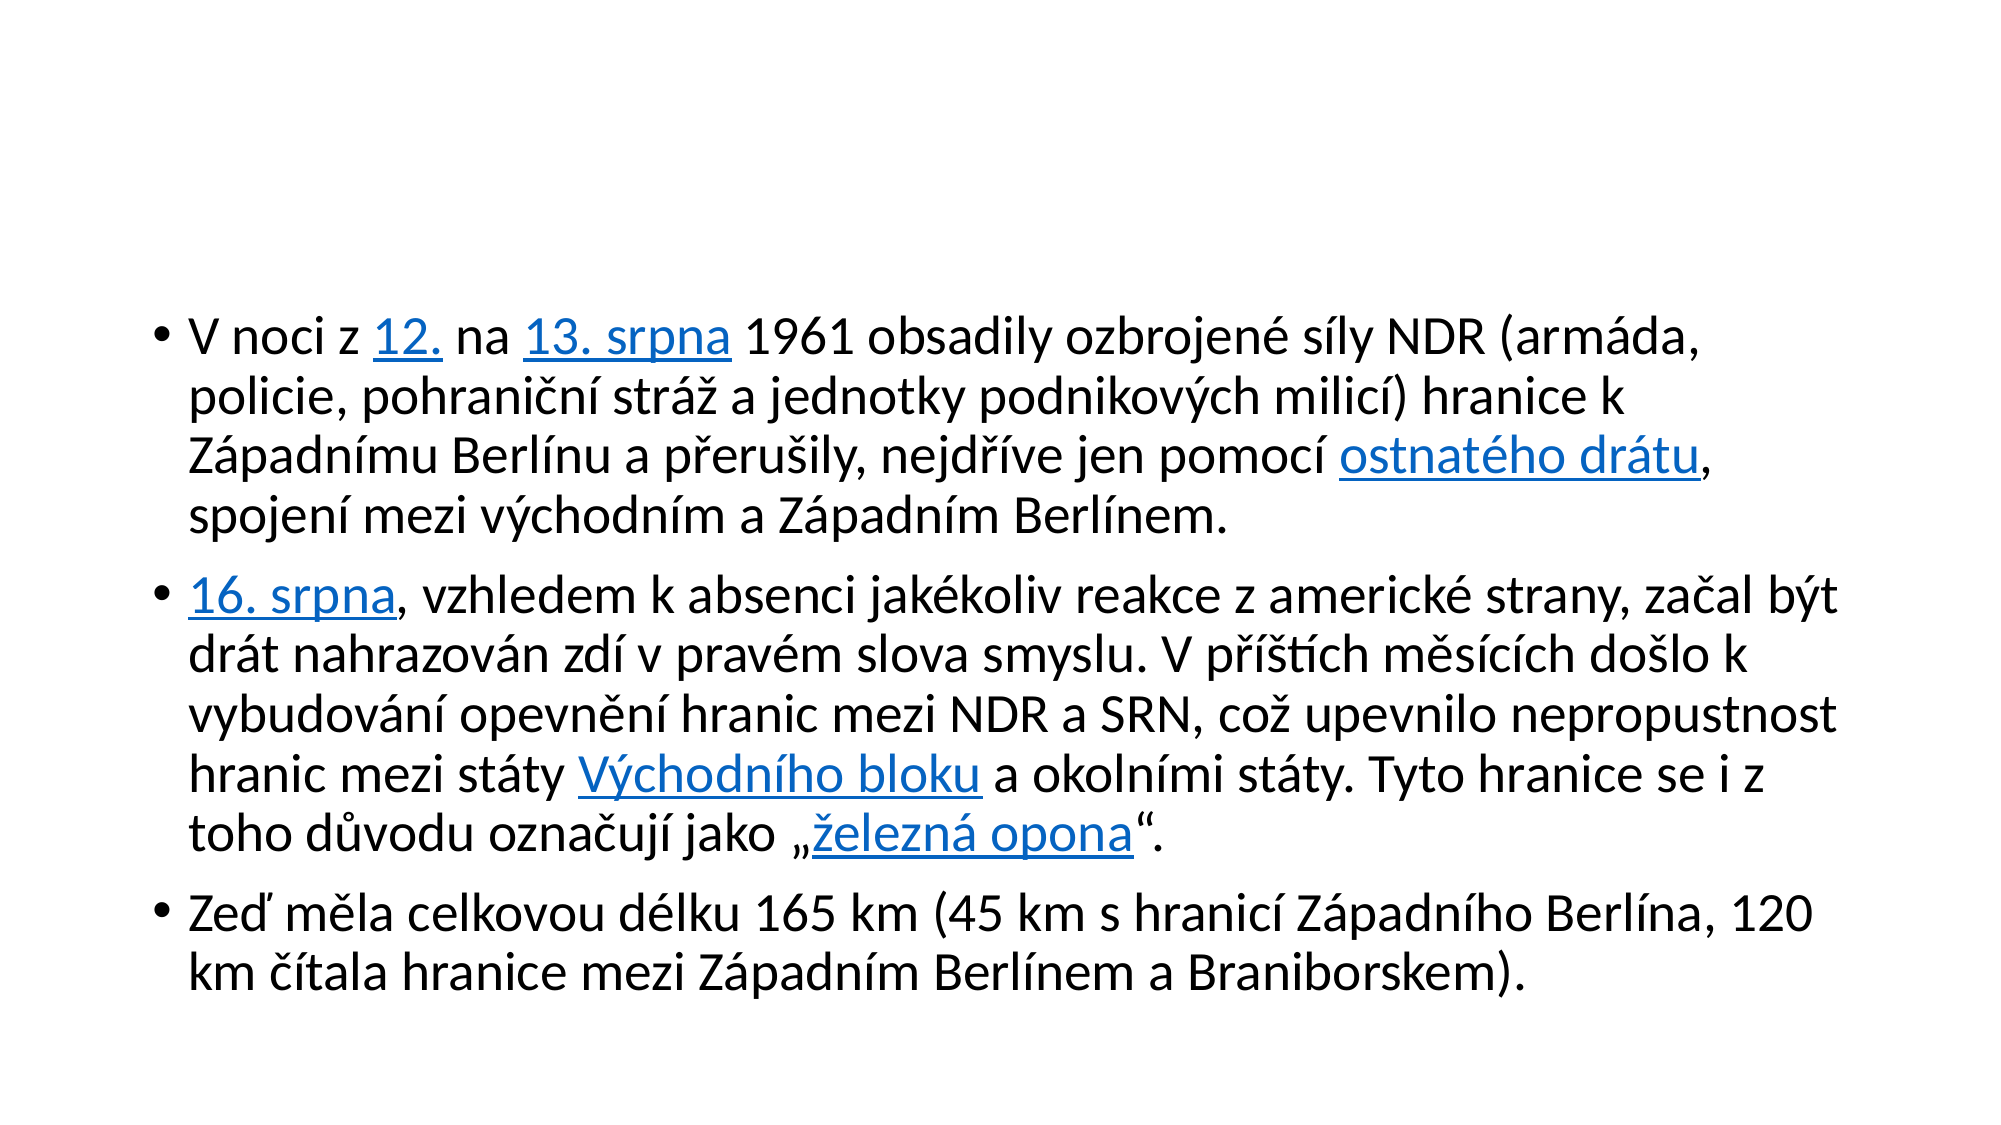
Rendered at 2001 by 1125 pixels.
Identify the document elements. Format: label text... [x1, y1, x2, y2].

list V noci z 12. na 13. srpna 1961 obsadily ozbrojené síly NDR (armáda, policie, pohraniční stráž a jednotky podnikových milicí) hranice k Západnímu Berlínu a přerušily, nejdříve jen pomocí ostnatého drátu, spojení mezi východním a Západním Berlínem. 16. srpna, vzhledem k absenci jakékoliv reakce z americké strany, začal být drát nahrazován zdí v pravém slova smyslu. V příštích měsících došlo k vybudování opevnění hranic mezi NDR a SRN, což upevnilo nepropustnost hranic mezi státy Východního bloku a okolními státy. Tyto hranice se i z toho důvodu označují jako „železná opona“. Zeď měla celkovou délku 165 km (45 km s hranicí Západního Berlína, 120 km čítala hranice mezi Západním Berlínem a Braniborskem). [137, 299, 1863, 1014]
